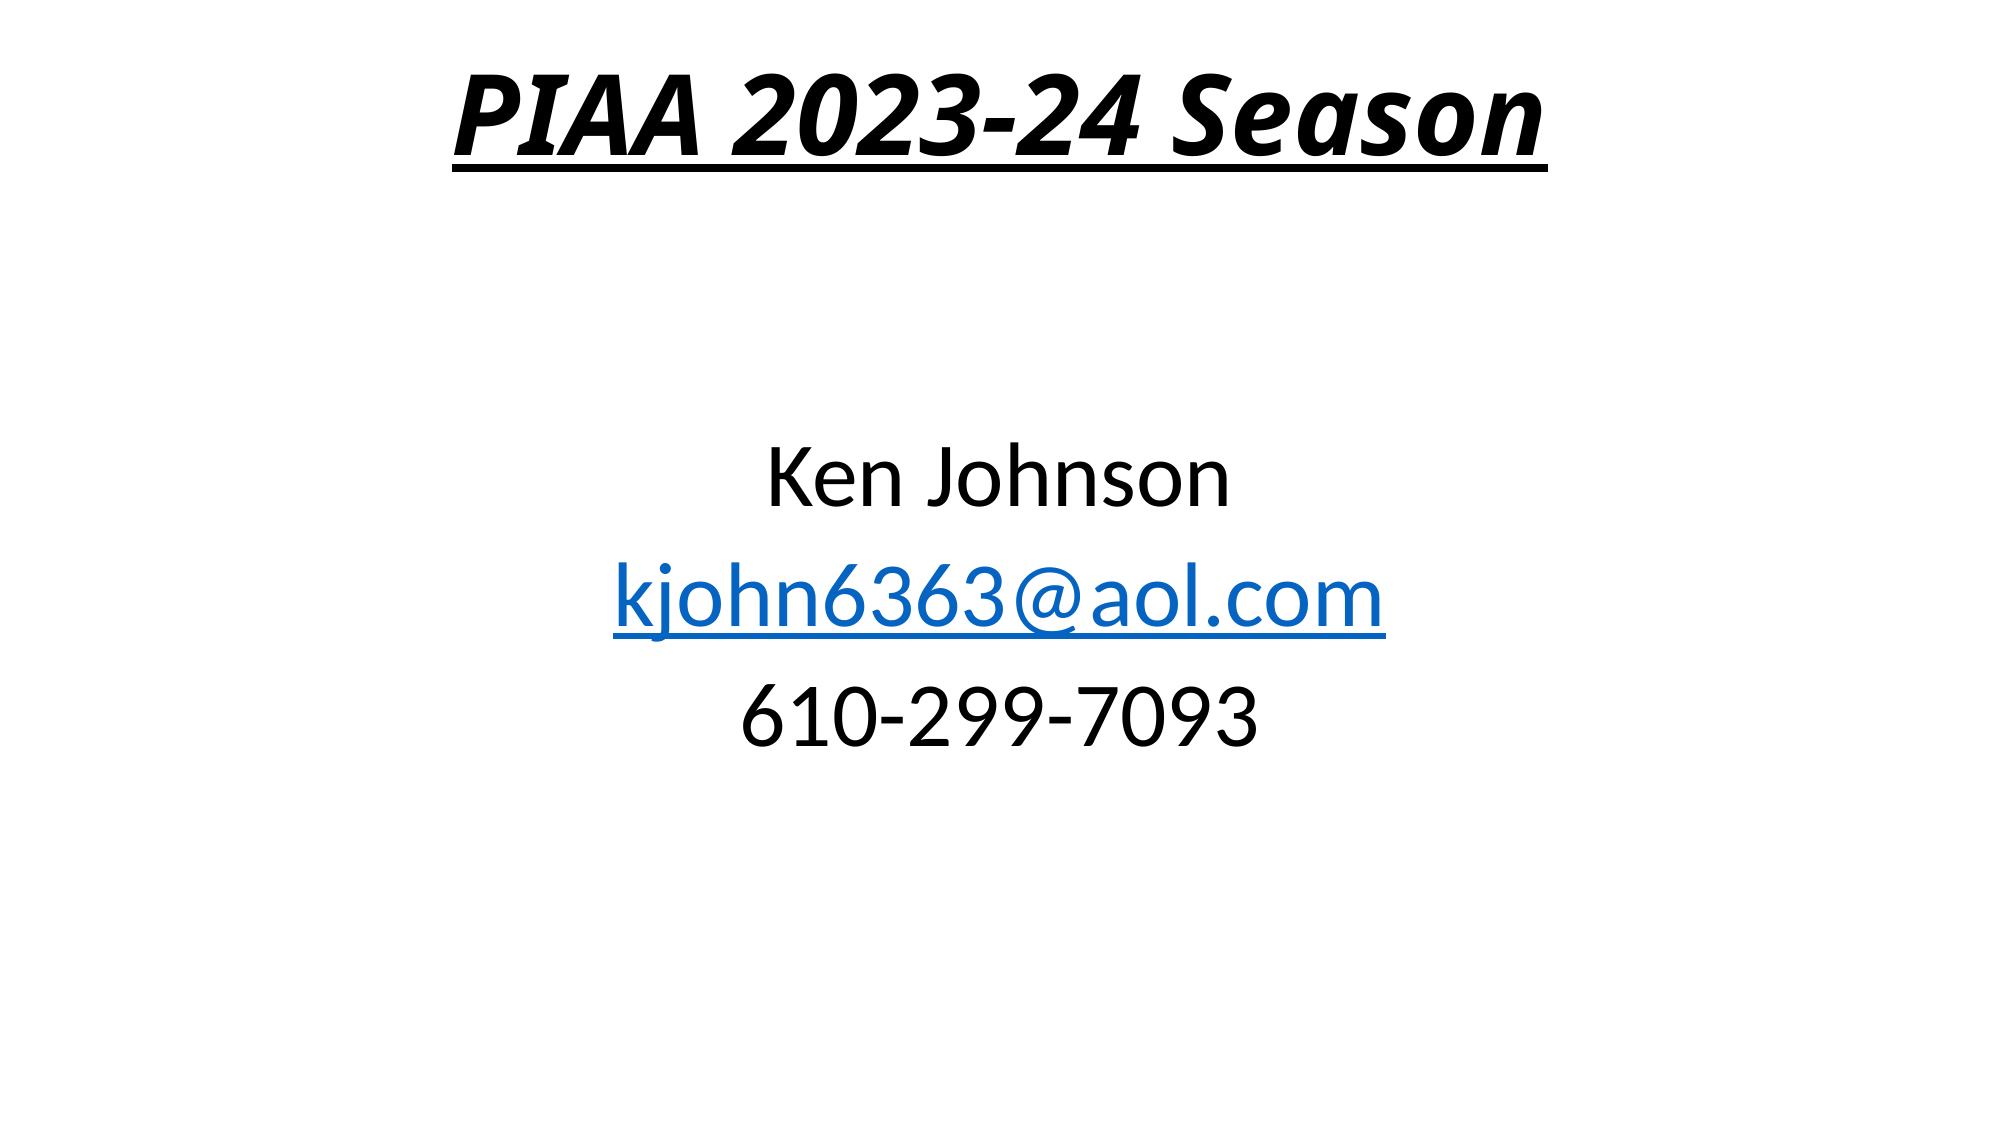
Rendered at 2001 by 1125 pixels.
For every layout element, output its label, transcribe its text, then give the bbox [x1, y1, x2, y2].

title PIAA 2023-24 Season [137, 59, 1863, 278]
list Ken Johnson kjohn6363@aol.com 610-299-7093 [137, 299, 1863, 1014]
